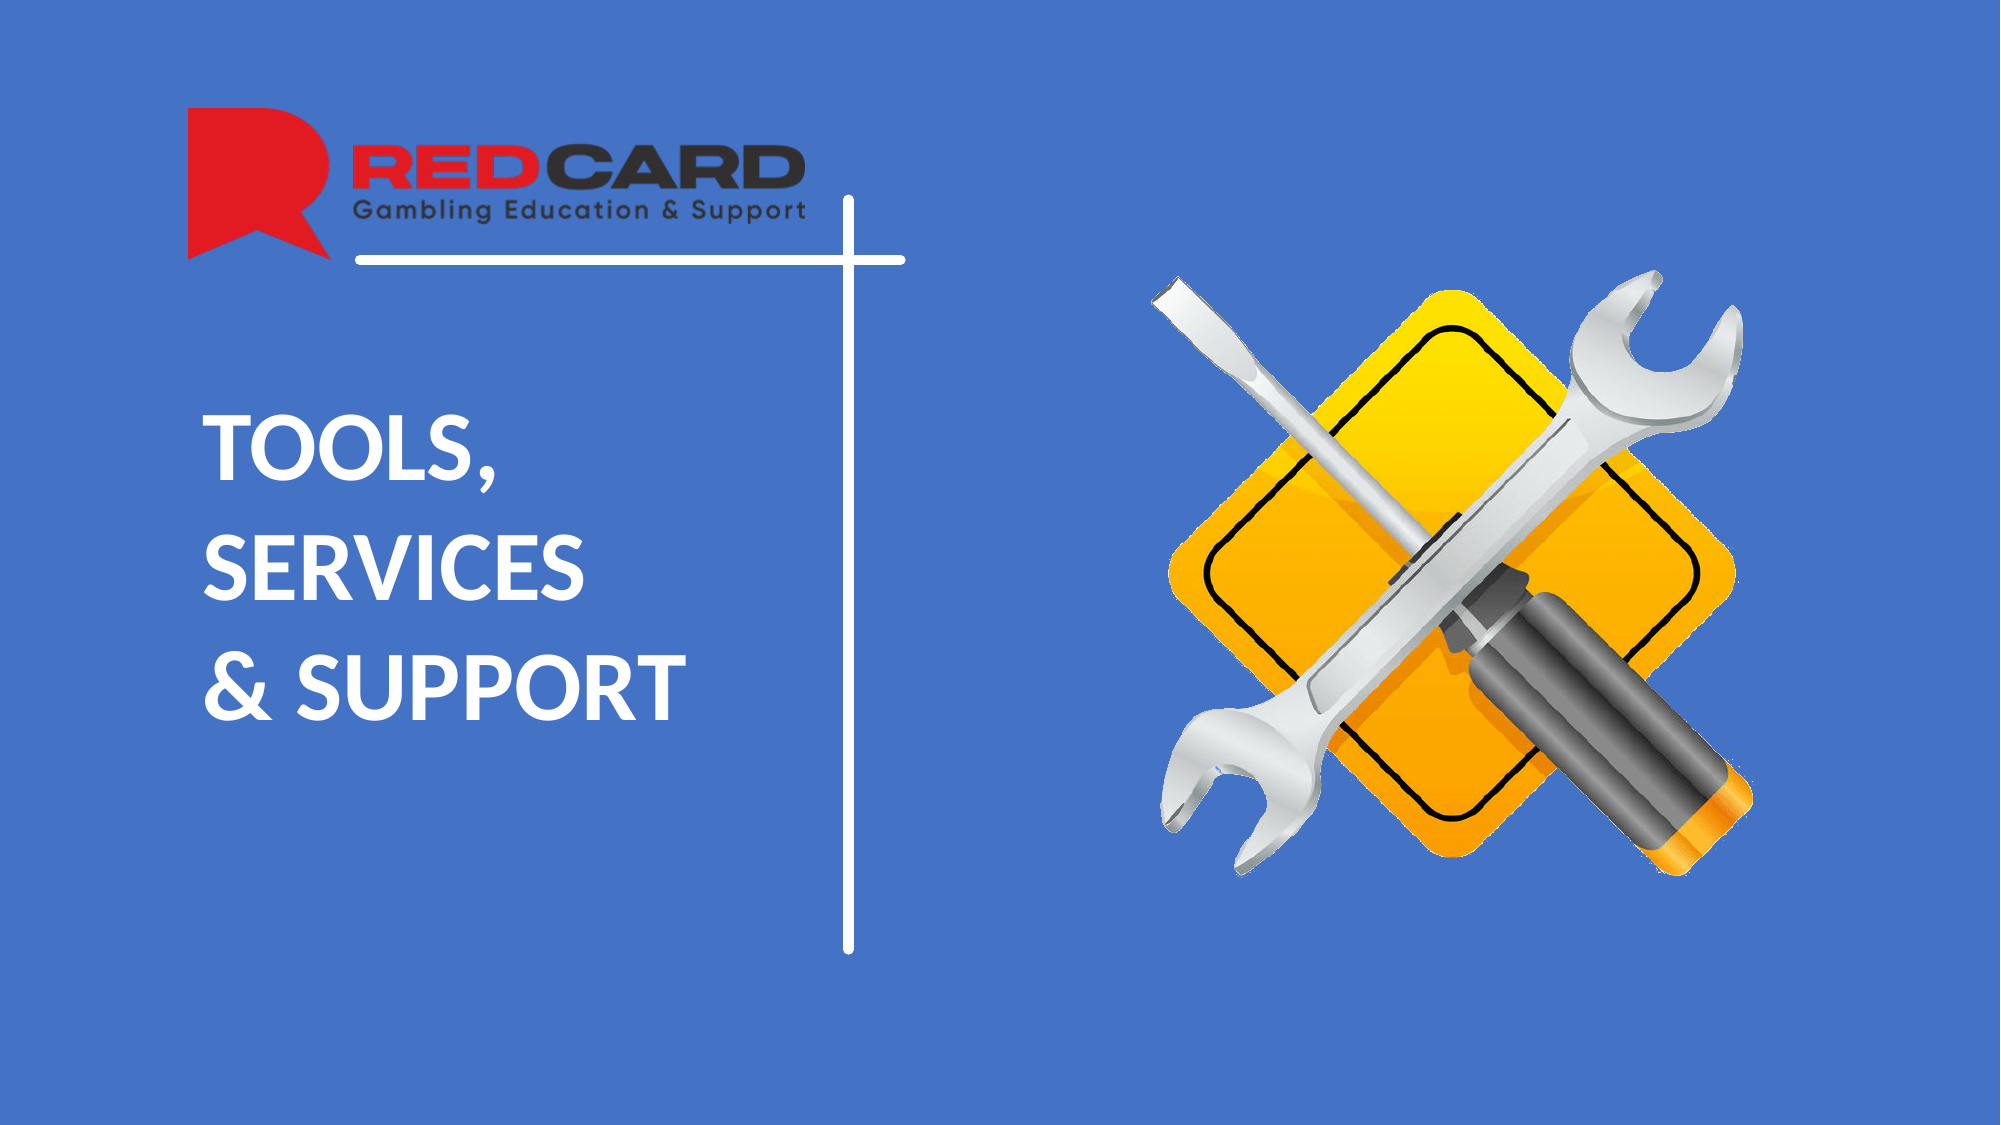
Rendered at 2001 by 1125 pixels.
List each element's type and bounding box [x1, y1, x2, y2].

picture [1151, 270, 1754, 879]
text_box [187, 199, 901, 950]
picture [188, 108, 806, 261]
